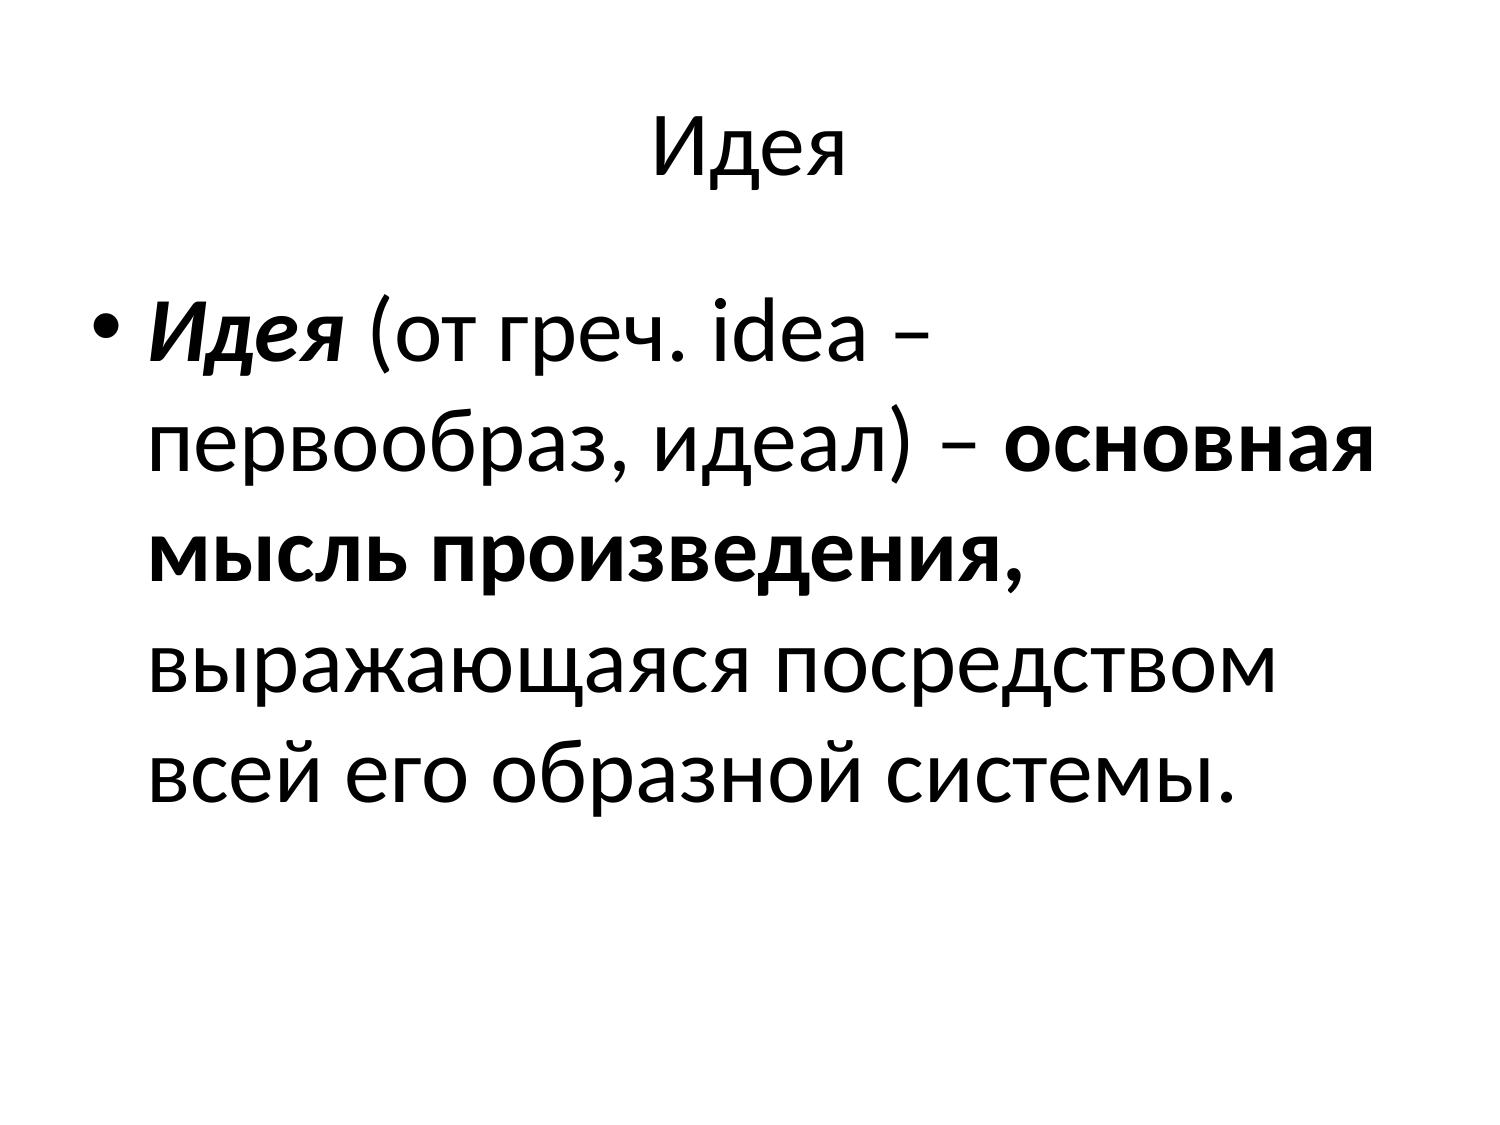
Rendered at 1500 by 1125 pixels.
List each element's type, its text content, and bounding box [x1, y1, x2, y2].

title Идея [75, 45, 1425, 233]
list Идея (от греч. idea – первообраз, идеал) – основная мысль произведения, выражающаяся посредством всей его образной системы. [75, 262, 1425, 1005]
